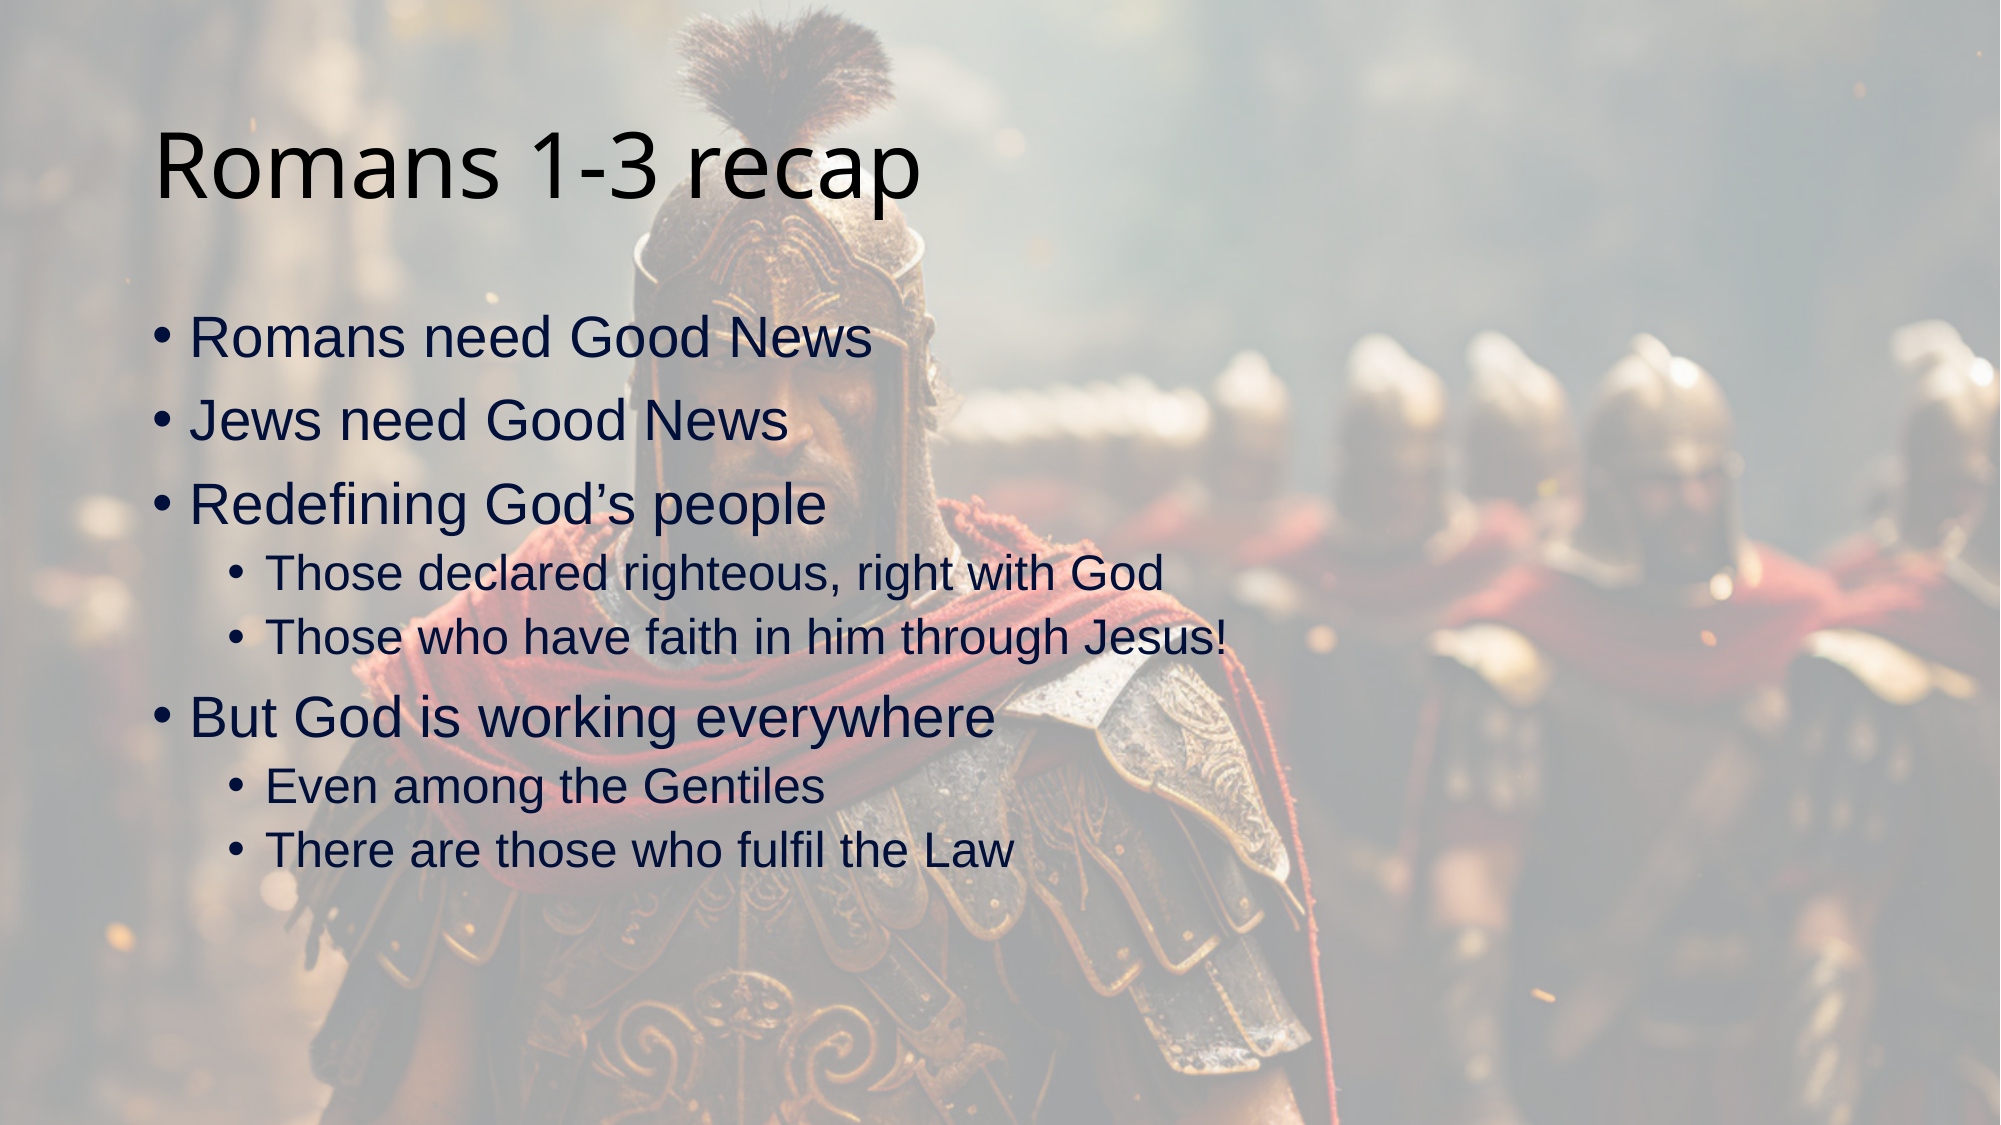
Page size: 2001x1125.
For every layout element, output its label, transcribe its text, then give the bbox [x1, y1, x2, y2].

title Romans 1-3 recap [137, 59, 1863, 278]
list Romans need Good News Jews need Good News Redefining God’s people Those declared righteous, right with God Those who have faith in him through Jesus! But God is working everywhere Even among the Gentiles There are those who fulfil the Law [137, 299, 1863, 1014]
